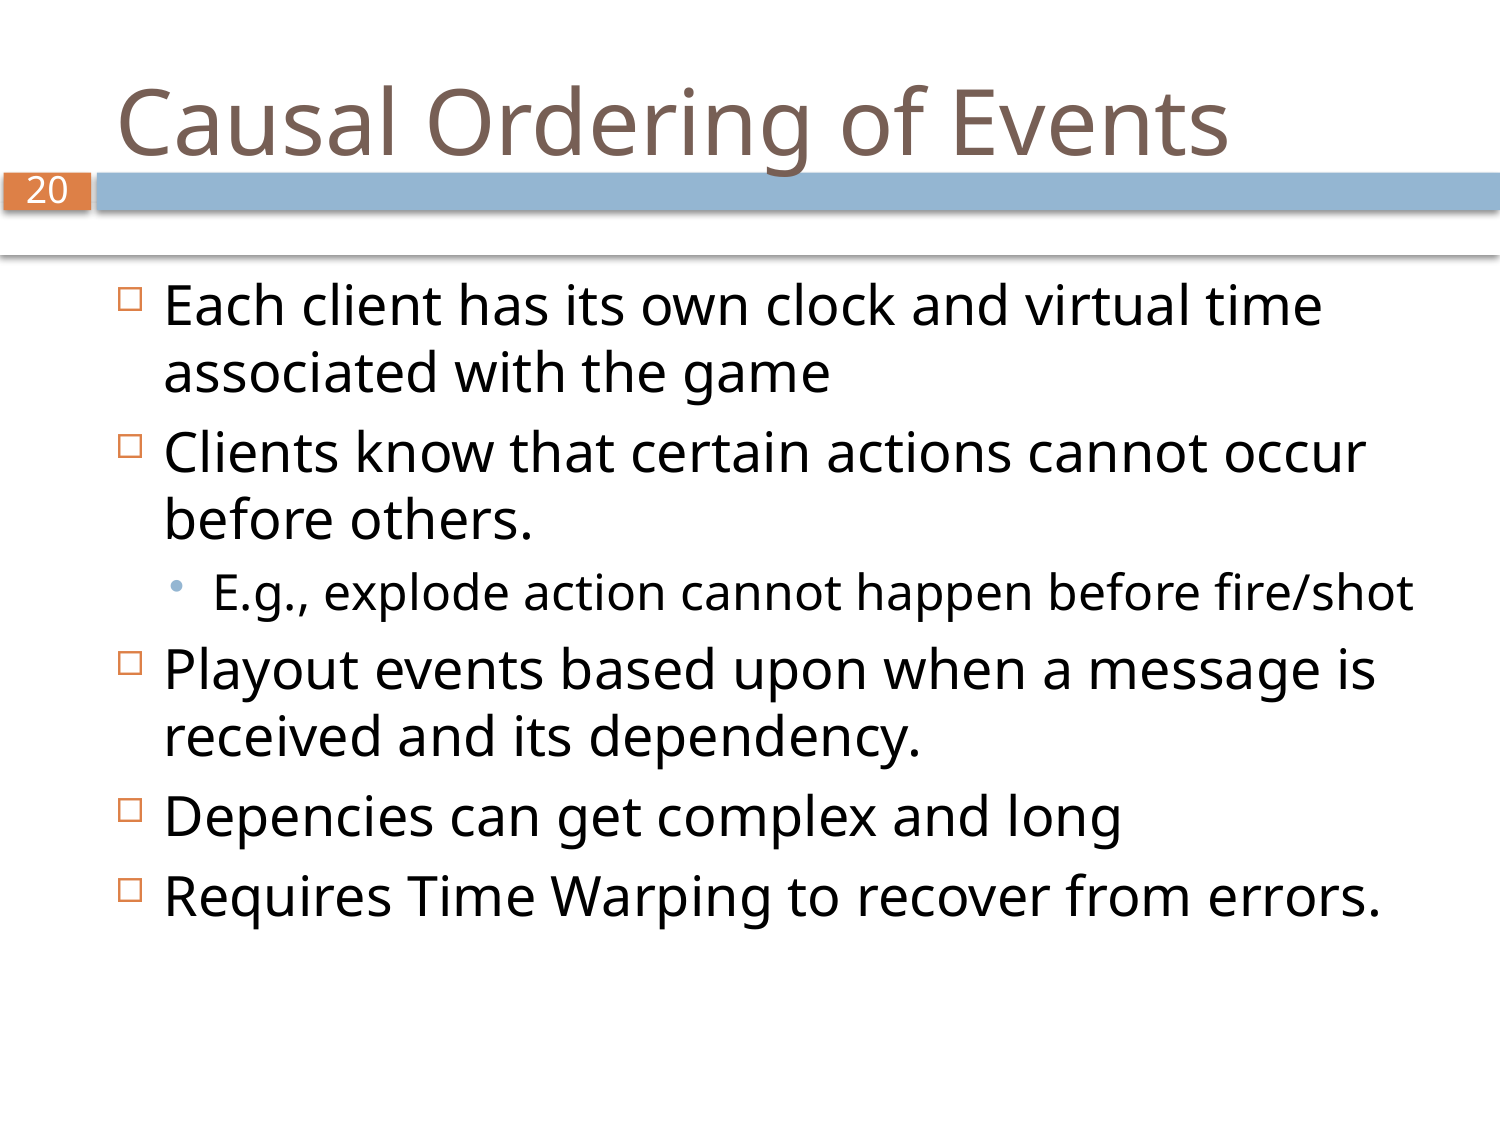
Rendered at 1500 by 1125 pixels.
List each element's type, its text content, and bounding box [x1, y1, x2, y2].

title Causal Ordering of Events [100, 37, 1438, 200]
list Each client has its own clock and virtual time associated with the game Clients know that certain actions cannot occur before others. E.g., explode action cannot happen before fire/shot Playout events based upon when a message is received and its dependency. Depencies can get complex and long Requires Time Warping to recover from errors. [100, 262, 1438, 1000]
